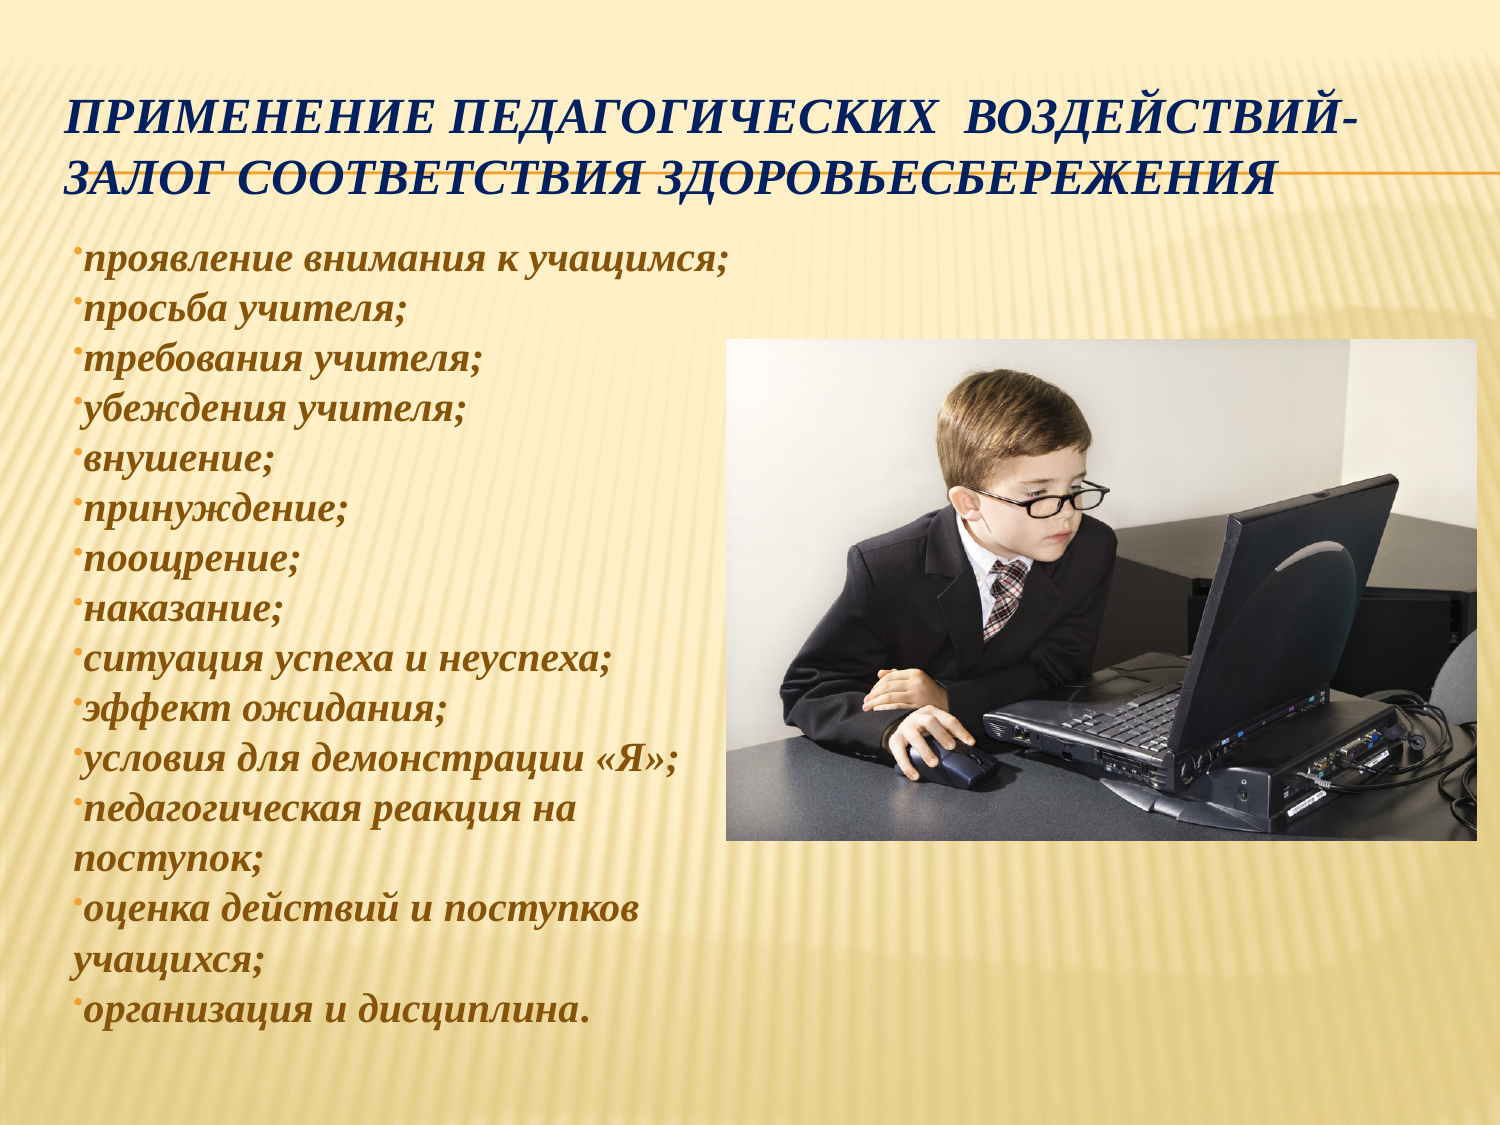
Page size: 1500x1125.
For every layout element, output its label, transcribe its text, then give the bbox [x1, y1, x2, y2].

list проявление внимания к учащимся; просьба учителя; требования учителя; убеждения учителя; внушение; принуждение; поощрение; наказание; ситуация успеха и неуспеха; эффект ожидания; условия для демонстрации «Я»; педагогическая реакция на поступок; оценка действий и поступков учащихся; организация и дисциплина. [58, 222, 747, 998]
picture [726, 339, 1477, 841]
title Применение педагогических воздействий- залог соответствия здоровьесбережения [49, 75, 1475, 213]
